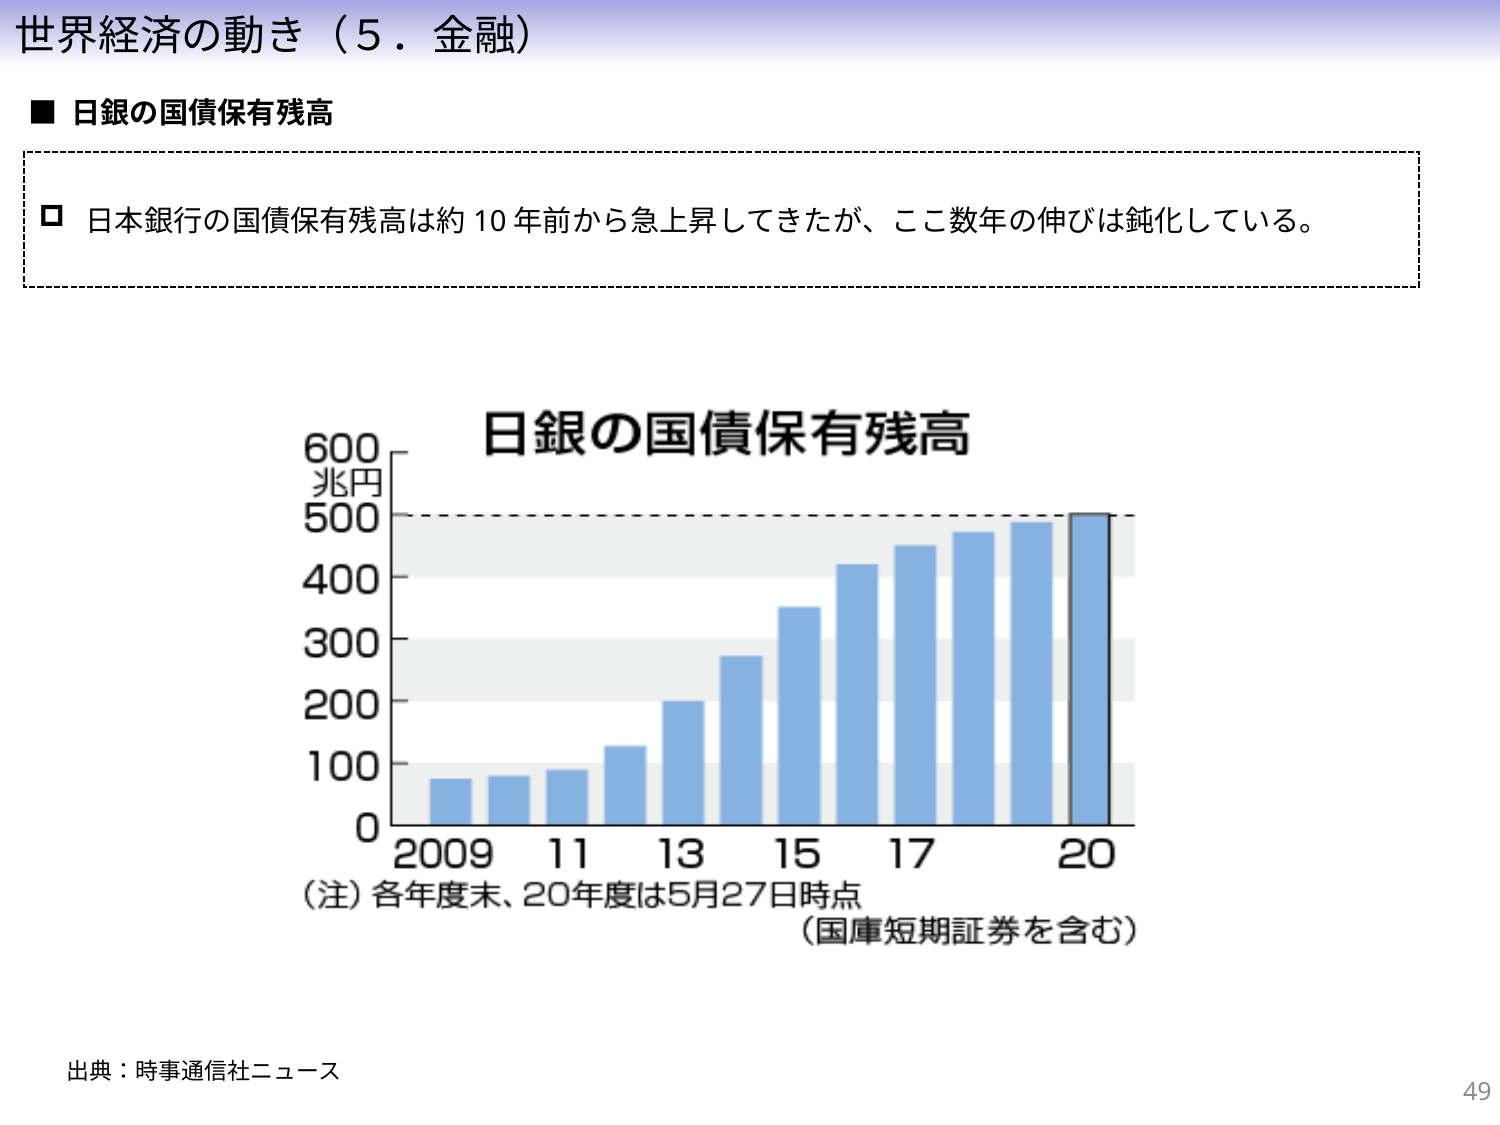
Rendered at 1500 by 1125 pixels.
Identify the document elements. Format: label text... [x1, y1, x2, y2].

text_box 出典：時事通信社ニュース [51, 1049, 808, 1092]
text_box ■ 日銀の国債保有残高 [13, 86, 1077, 137]
text_box 世界経済の動き（５．金融） [0, 0, 1500, 67]
slide_number 48 [1169, 1062, 1500, 1122]
picture [223, 372, 1254, 966]
text_box 日本銀行の国債保有残高は約10年前から急上昇してきたが、ここ数年の伸びは鈍化している。 [23, 151, 1420, 288]
